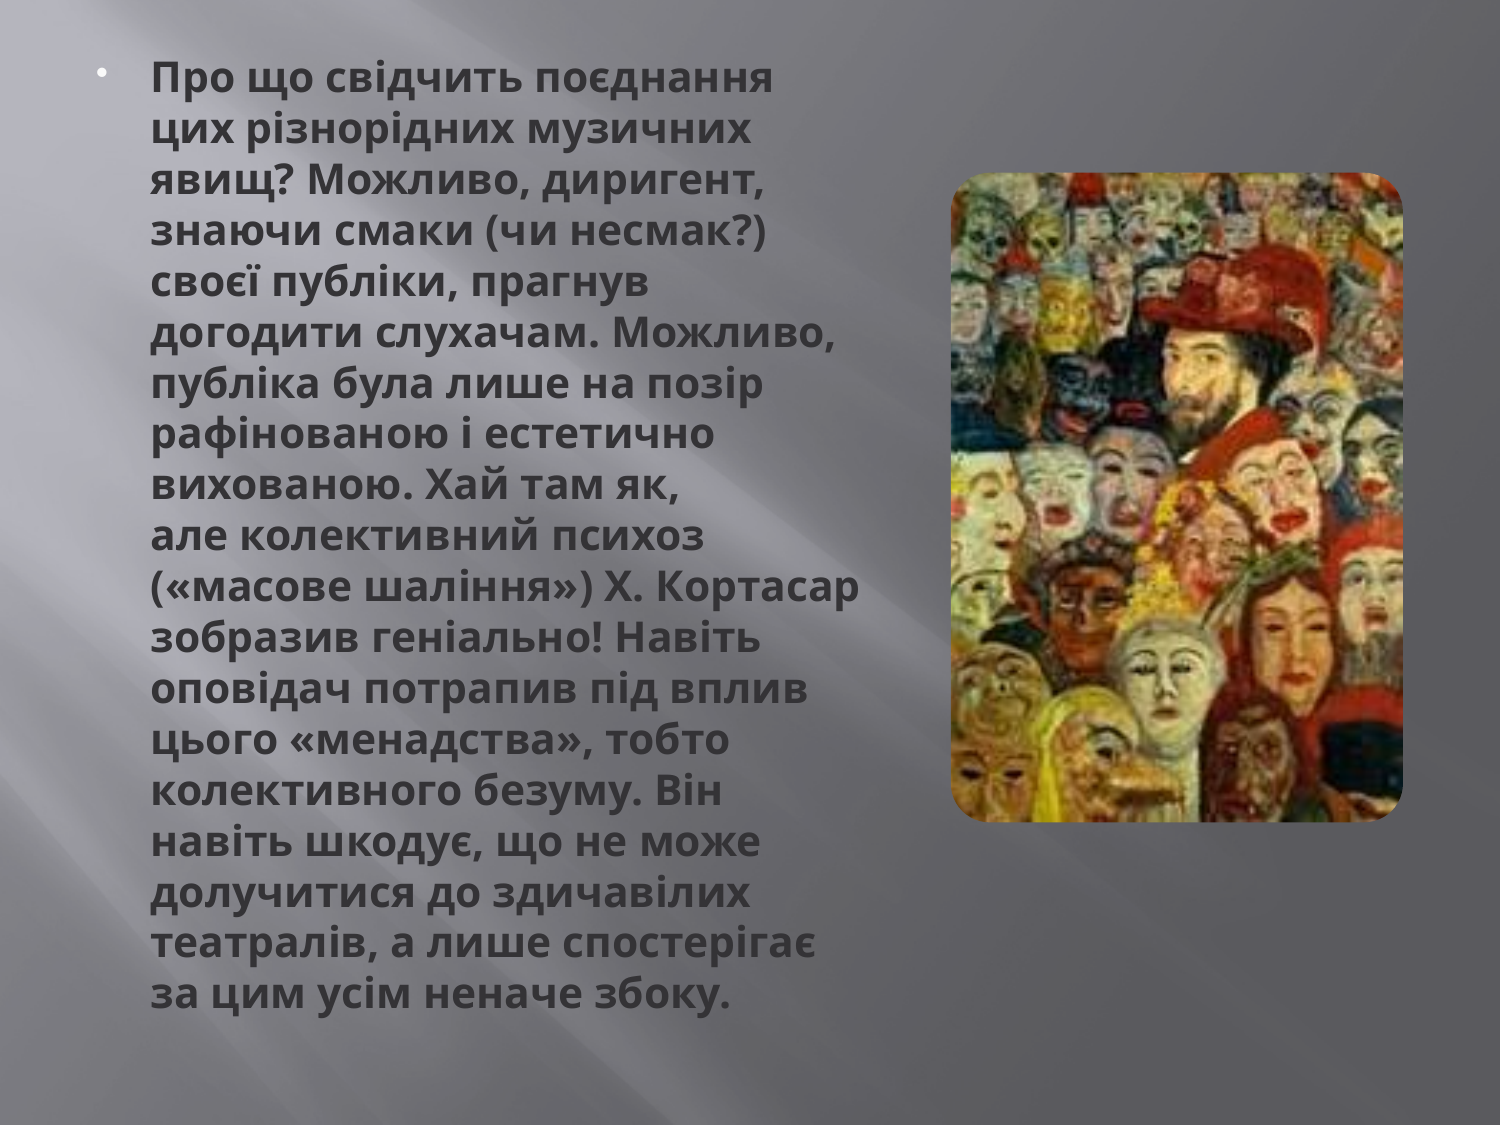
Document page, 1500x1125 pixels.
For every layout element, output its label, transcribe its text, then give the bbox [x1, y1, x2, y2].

list Про що свідчить поєднання цих різнорідних музичних явищ? Можливо, диригент, знаючи смаки (чи несмак?) своєї публіки, прагнув догодити слухачам. Можливо, публіка була лише на позір рафінованою і естетично вихованою. Хай там як, але колективний психоз («масове шаління») Х. Кортасар зобразив геніально! Навіть оповідач потрапив під вплив цього «менадства», тобто колективного безуму. Він навіть шкодує, що не може долучитися до здичавілих театралів, а лише спостерігає за цим усім неначе збоку. [64, 42, 880, 1035]
picture [950, 172, 1404, 823]
